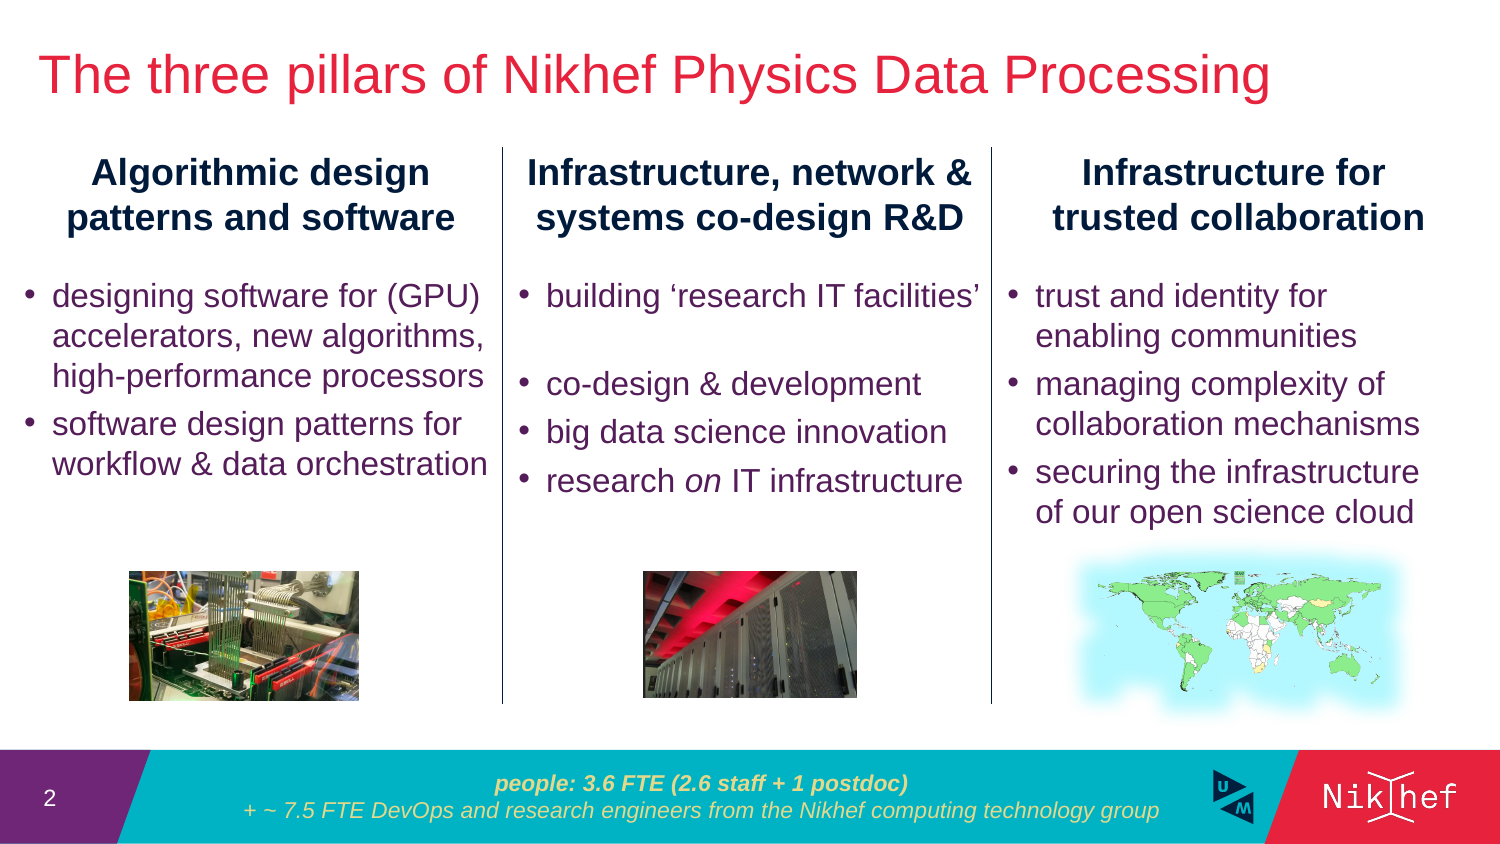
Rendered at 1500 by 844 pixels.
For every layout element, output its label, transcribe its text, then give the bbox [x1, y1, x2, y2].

list The three pillars of Nikhef Physics Data Processing [38, 38, 1462, 106]
slide_number 2 [42, 782, 73, 812]
text_box Infrastructure, network & systems co-design R&D building ‘research IT facilities’ co-design & development big data science innovation research on IT infrastructure [518, 147, 982, 701]
text_box people: 3.6 FTE (2.6 staff + 1 postdoc) + ~ 7.5 FTE DevOps and research engineers from the Nikhef computing technology group [219, 759, 1184, 832]
picture [1324, 771, 1456, 823]
picture [1098, 571, 1381, 695]
picture [129, 571, 360, 701]
picture [643, 571, 857, 699]
text_box Infrastructure for trusted collaboration trust and identity for enabling communities managing complexity of collaboration mechanisms securing the infrastructure of our open science cloud [1007, 147, 1471, 701]
text_box Algorithmic design patterns and software designing software for (GPU) accelerators, new algorithms, high-performance processors software design patterns for workflow & data orchestration [24, 147, 498, 701]
